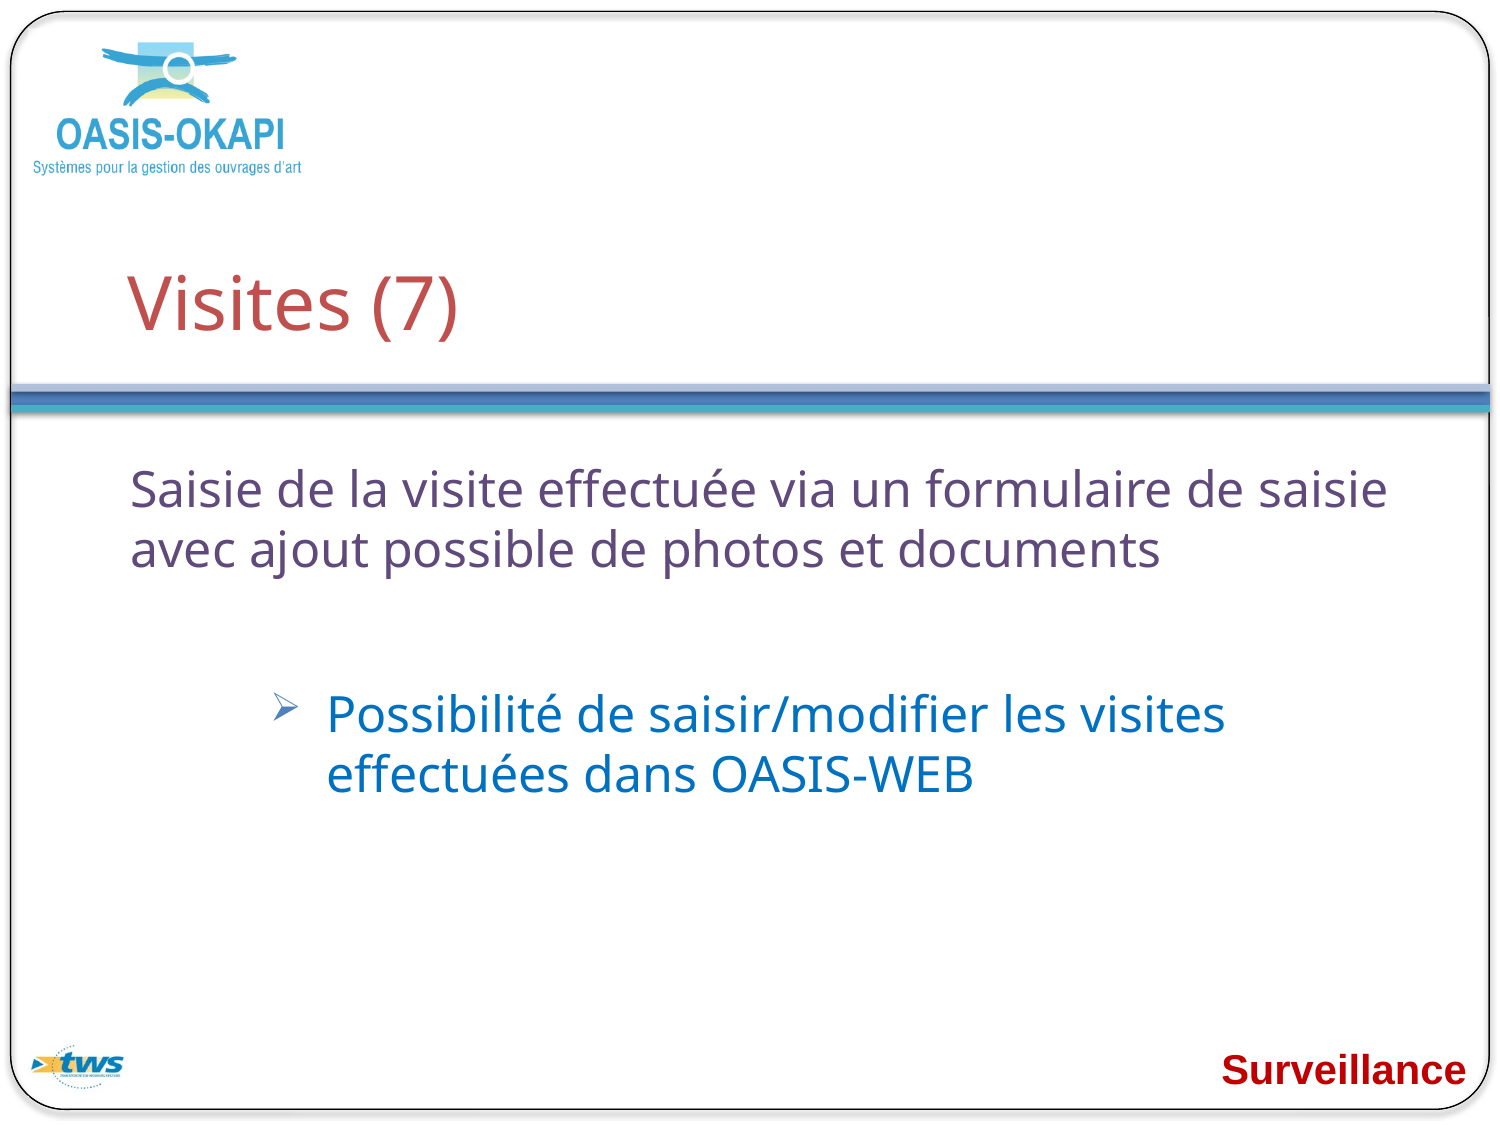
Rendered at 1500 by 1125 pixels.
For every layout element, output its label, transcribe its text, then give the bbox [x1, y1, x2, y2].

slide_number Surveillance [225, 1035, 1482, 1114]
picture [27, 28, 304, 188]
title Visites (7) [112, 137, 1388, 361]
list Saisie de la visite effectuée via un formulaire de saisie avec ajout possible de photos et documents [115, 450, 1407, 646]
list Possibilité de saisir/modifier les visites effectuées dans OASIS-WEB [255, 674, 1407, 962]
picture [28, 1036, 132, 1097]
